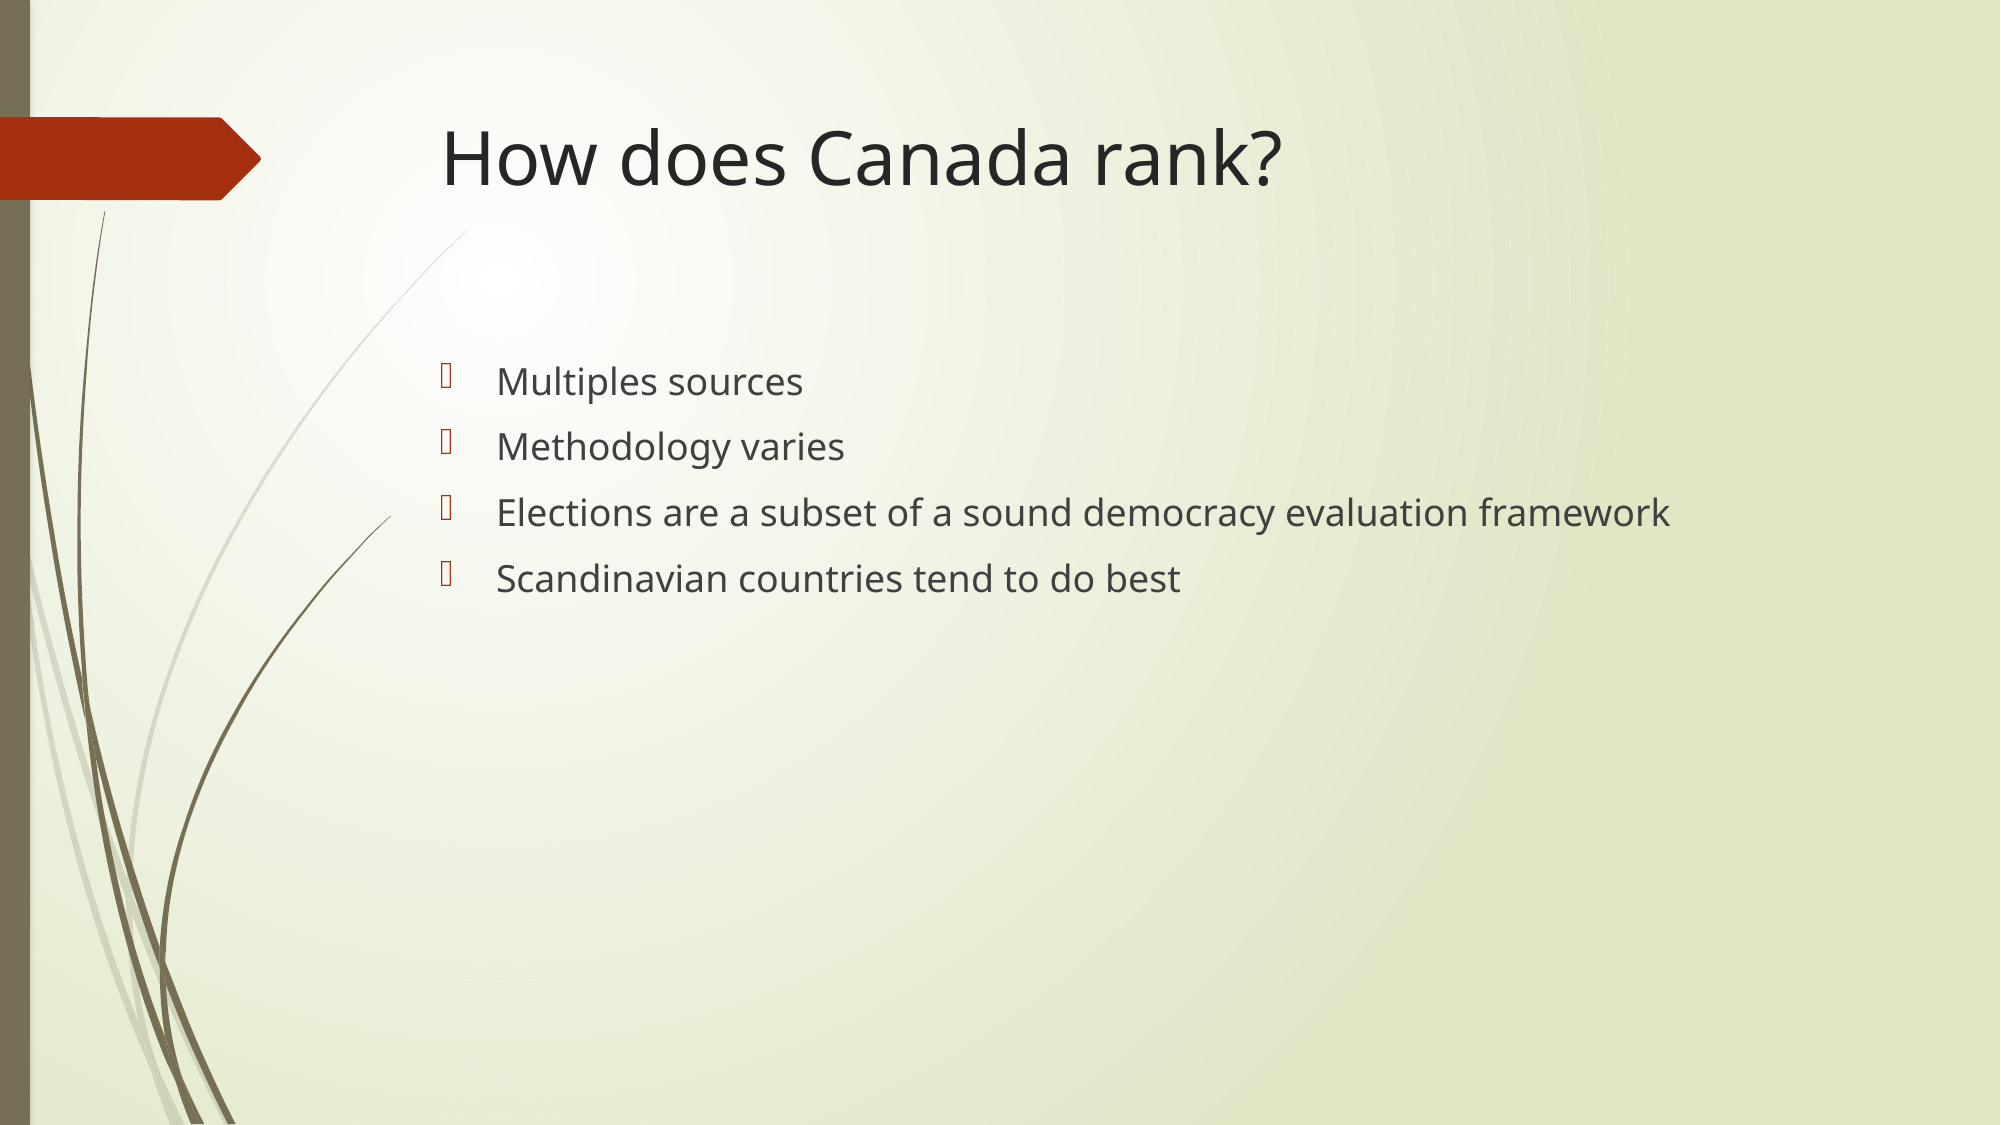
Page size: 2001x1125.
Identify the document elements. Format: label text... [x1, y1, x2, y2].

list Multiples sources Methodology varies Elections are a subset of a sound democracy evaluation framework Scandinavian countries tend to do best [424, 350, 1888, 970]
title How does Canada rank? [425, 102, 1888, 313]
